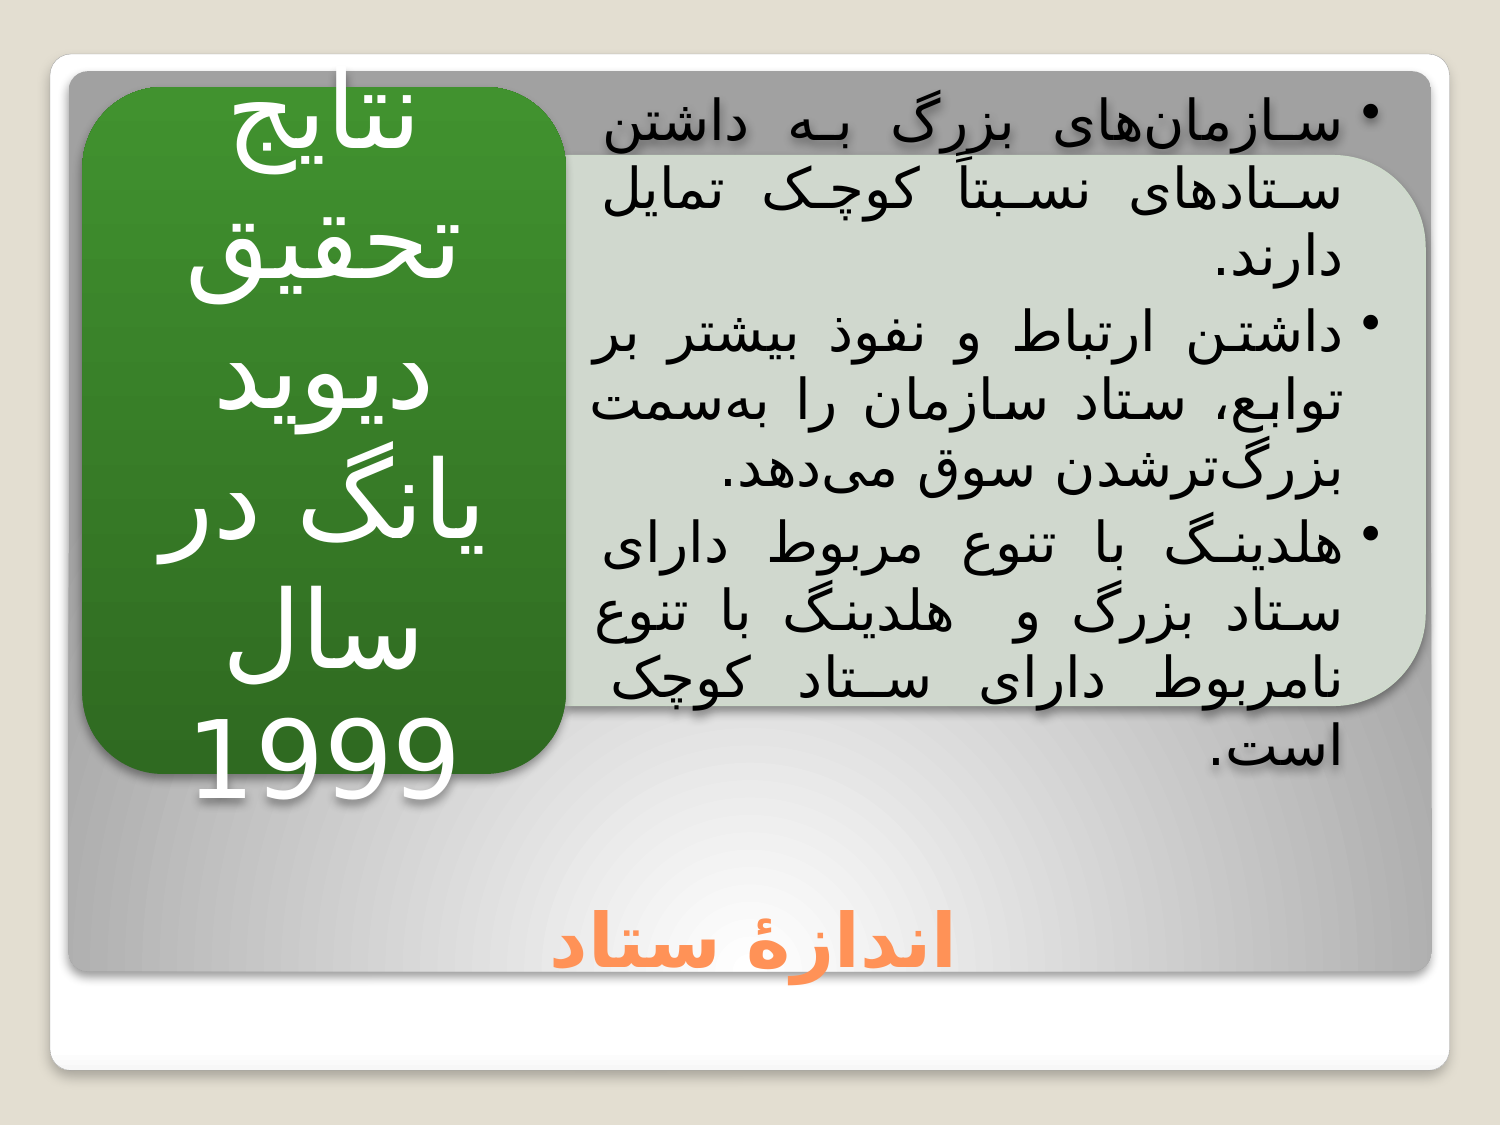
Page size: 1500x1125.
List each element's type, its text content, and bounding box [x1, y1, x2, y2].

title اندازۀ ستاد [82, 817, 1425, 990]
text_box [82, 86, 1426, 775]
